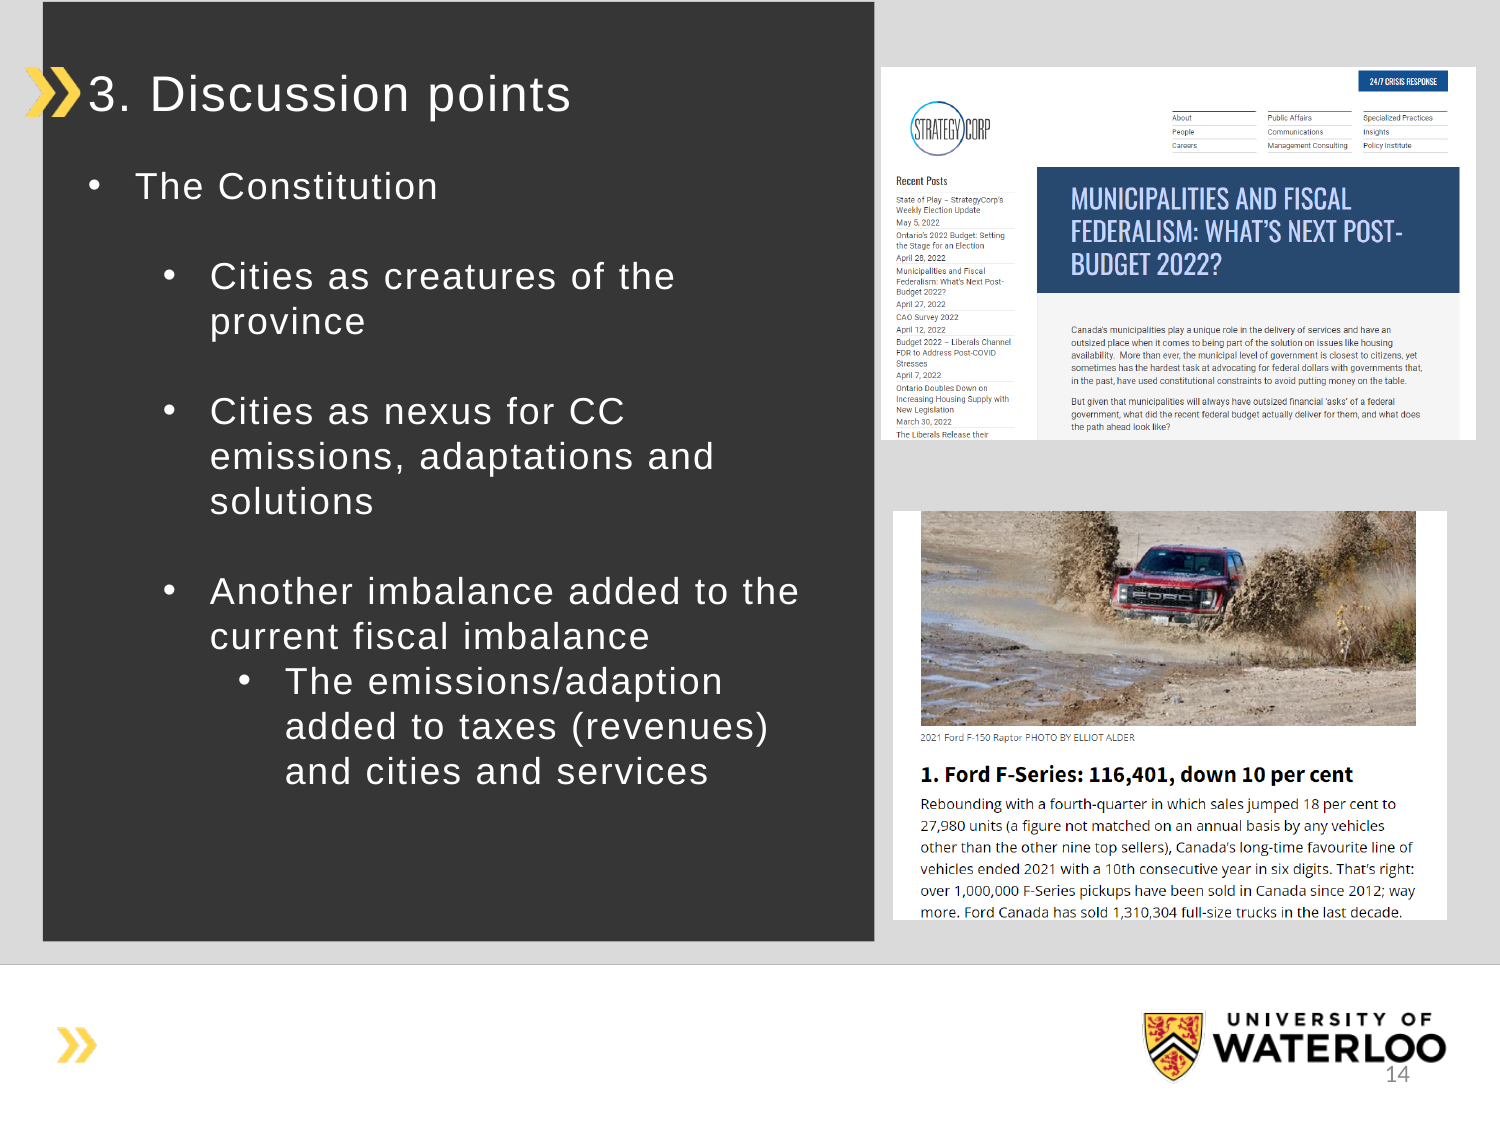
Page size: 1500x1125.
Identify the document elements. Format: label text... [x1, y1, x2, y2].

slide_number 14 [1074, 1042, 1425, 1103]
picture [881, 67, 1476, 440]
picture [23, 67, 81, 118]
text_box 3. Discussion points The Constitution Cities as creatures of the province Cities as nexus for CC emissions, adaptations and solutions Another imbalance added to the current fiscal imbalance The emissions/adaption added to taxes (revenues) and cities and services [42, 1, 875, 942]
picture [892, 510, 1447, 920]
